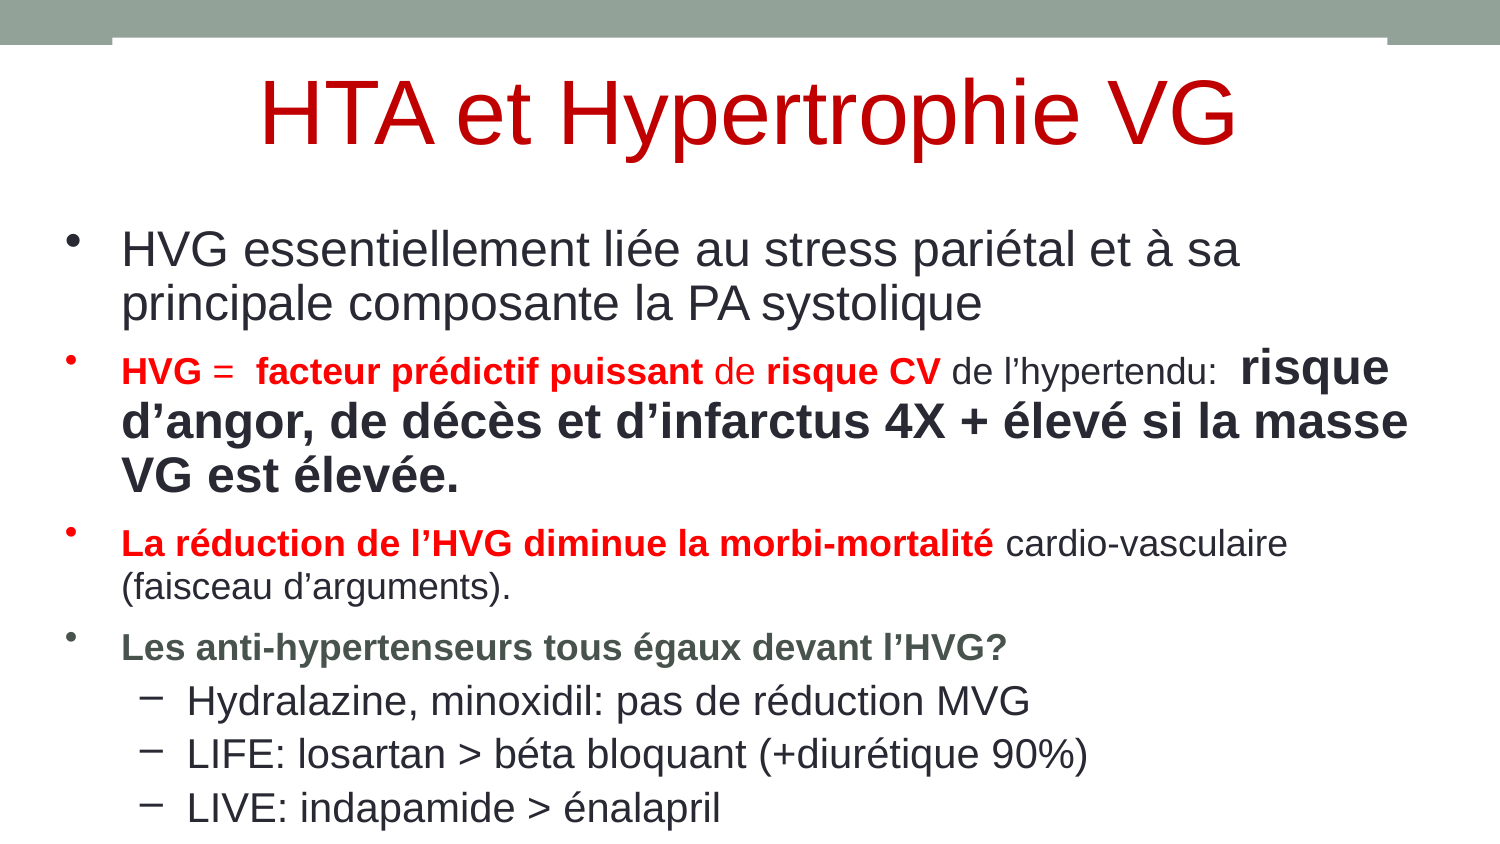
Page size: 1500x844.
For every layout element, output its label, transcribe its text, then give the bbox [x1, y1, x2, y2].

text_box HTA et Hypertrophie VG [112, 37, 1388, 179]
text_box HVG essentiellement liée au stress pariétal et à sa principale composante la PA systolique HVG = facteur prédictif puissant de risque CV de l’hypertendu: risque d’angor, de décès et d’infarctus 4X + élevé si la masse VG est élevée. La réduction de l’HVG diminue la morbi-mortalité cardio-vasculaire (faisceau d’arguments). Les anti-hypertenseurs tous égaux devant l’HVG? Hydralazine, minoxidil: pas de réduction MVG LIFE: losartan > béta bloquant (+diurétique 90%) LIVE: indapamide > énalapril [50, 215, 1450, 779]
